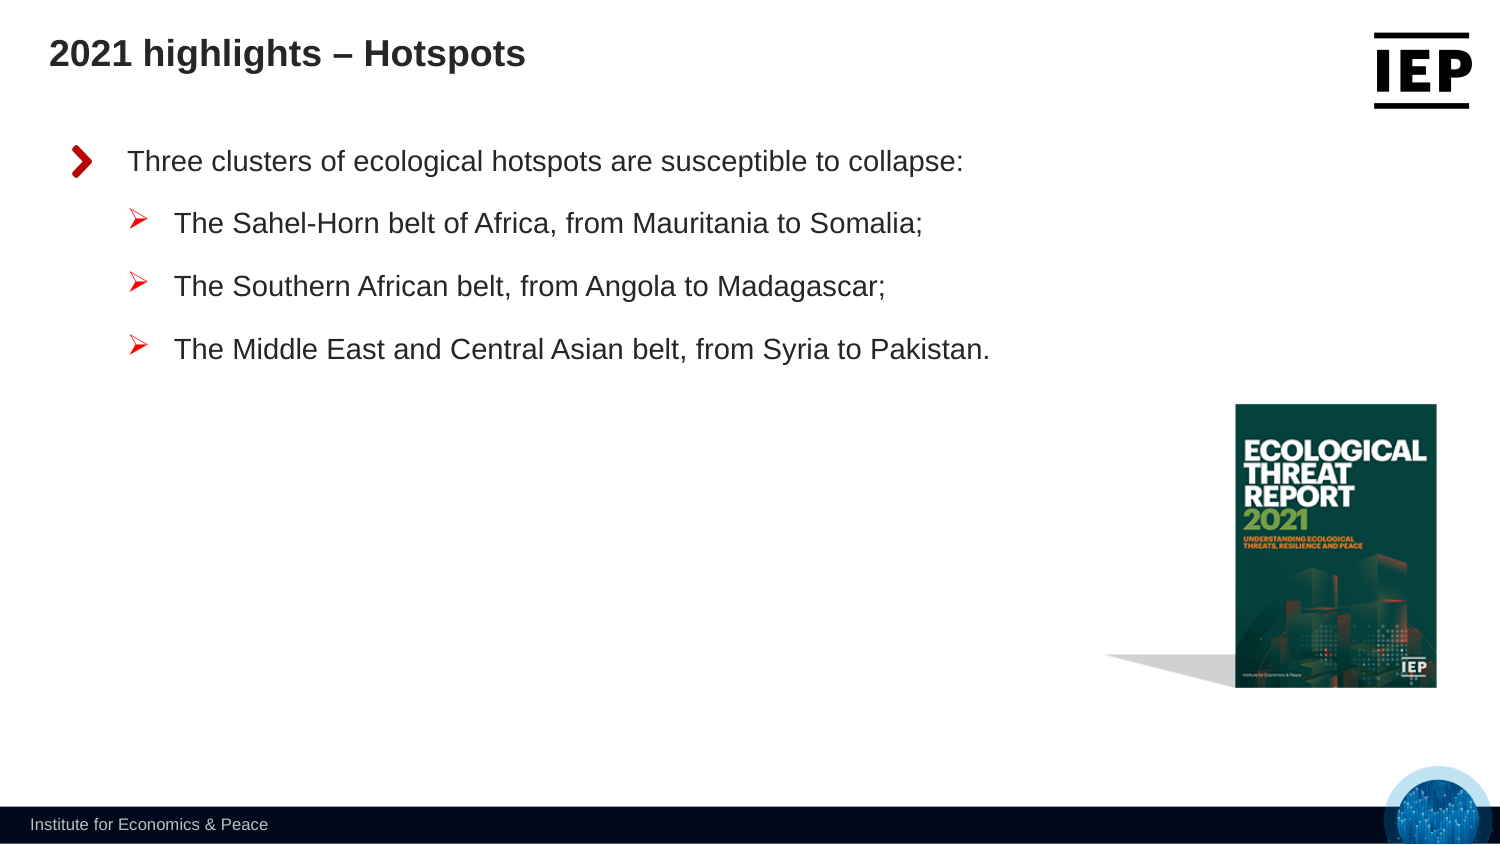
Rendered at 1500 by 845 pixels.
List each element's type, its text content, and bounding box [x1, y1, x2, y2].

picture [1373, 32, 1473, 109]
text_box 2021 highlights – Hotspots [49, 33, 838, 79]
picture [1377, 760, 1500, 844]
picture [1091, 377, 1451, 713]
picture [72, 145, 92, 178]
text_box Three clusters of ecological hotspots are susceptible to collapse: The Sahel-Horn belt of Africa, from Mauritania to Somalia; The Southern African belt, from Angola to Madagascar; The Middle East and Central Asian belt, from Syria to Pakistan. [127, 145, 1227, 182]
